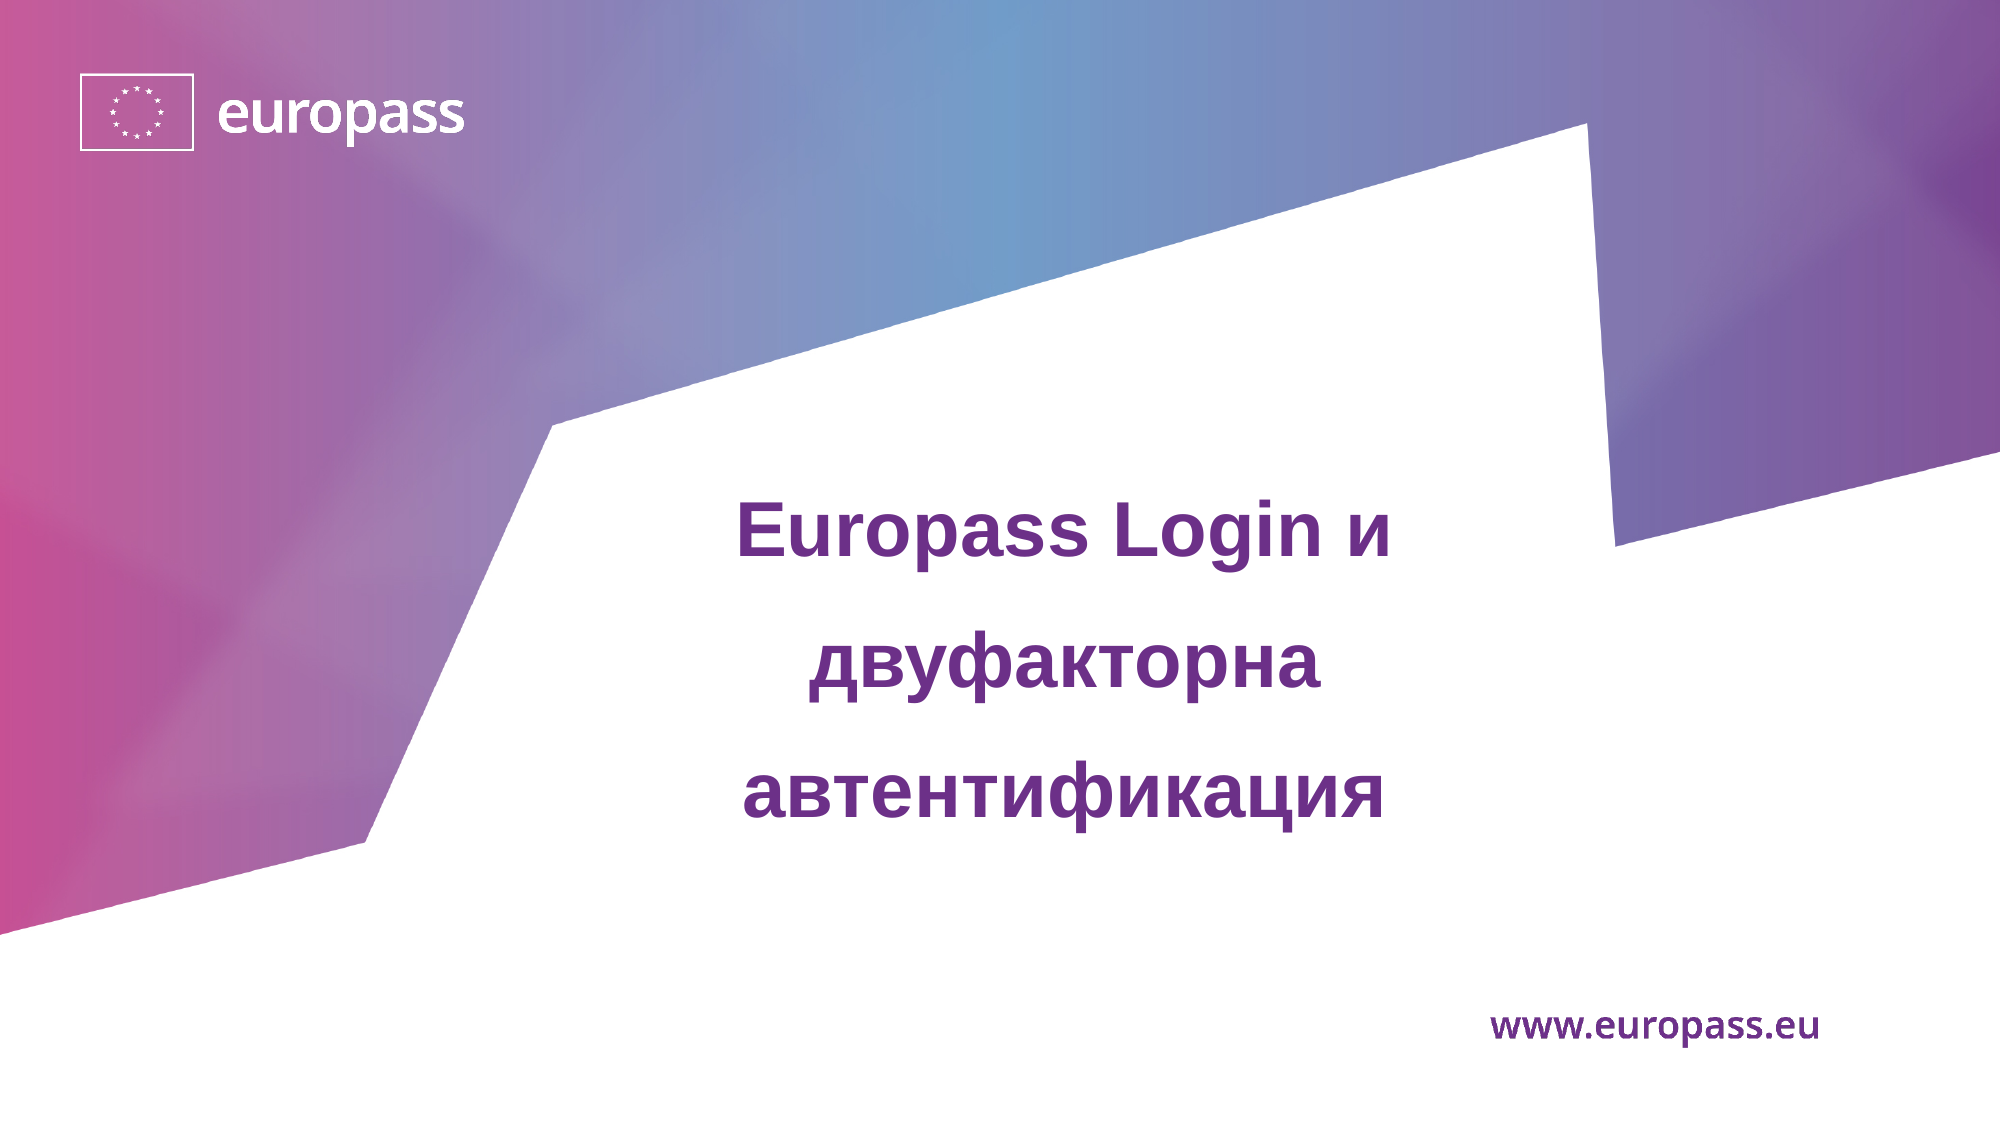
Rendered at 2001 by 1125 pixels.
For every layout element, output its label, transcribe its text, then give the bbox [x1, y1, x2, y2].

picture [0, 0, 2000, 1125]
list Europass Login и двуфакторна автентификация [521, 435, 1609, 845]
